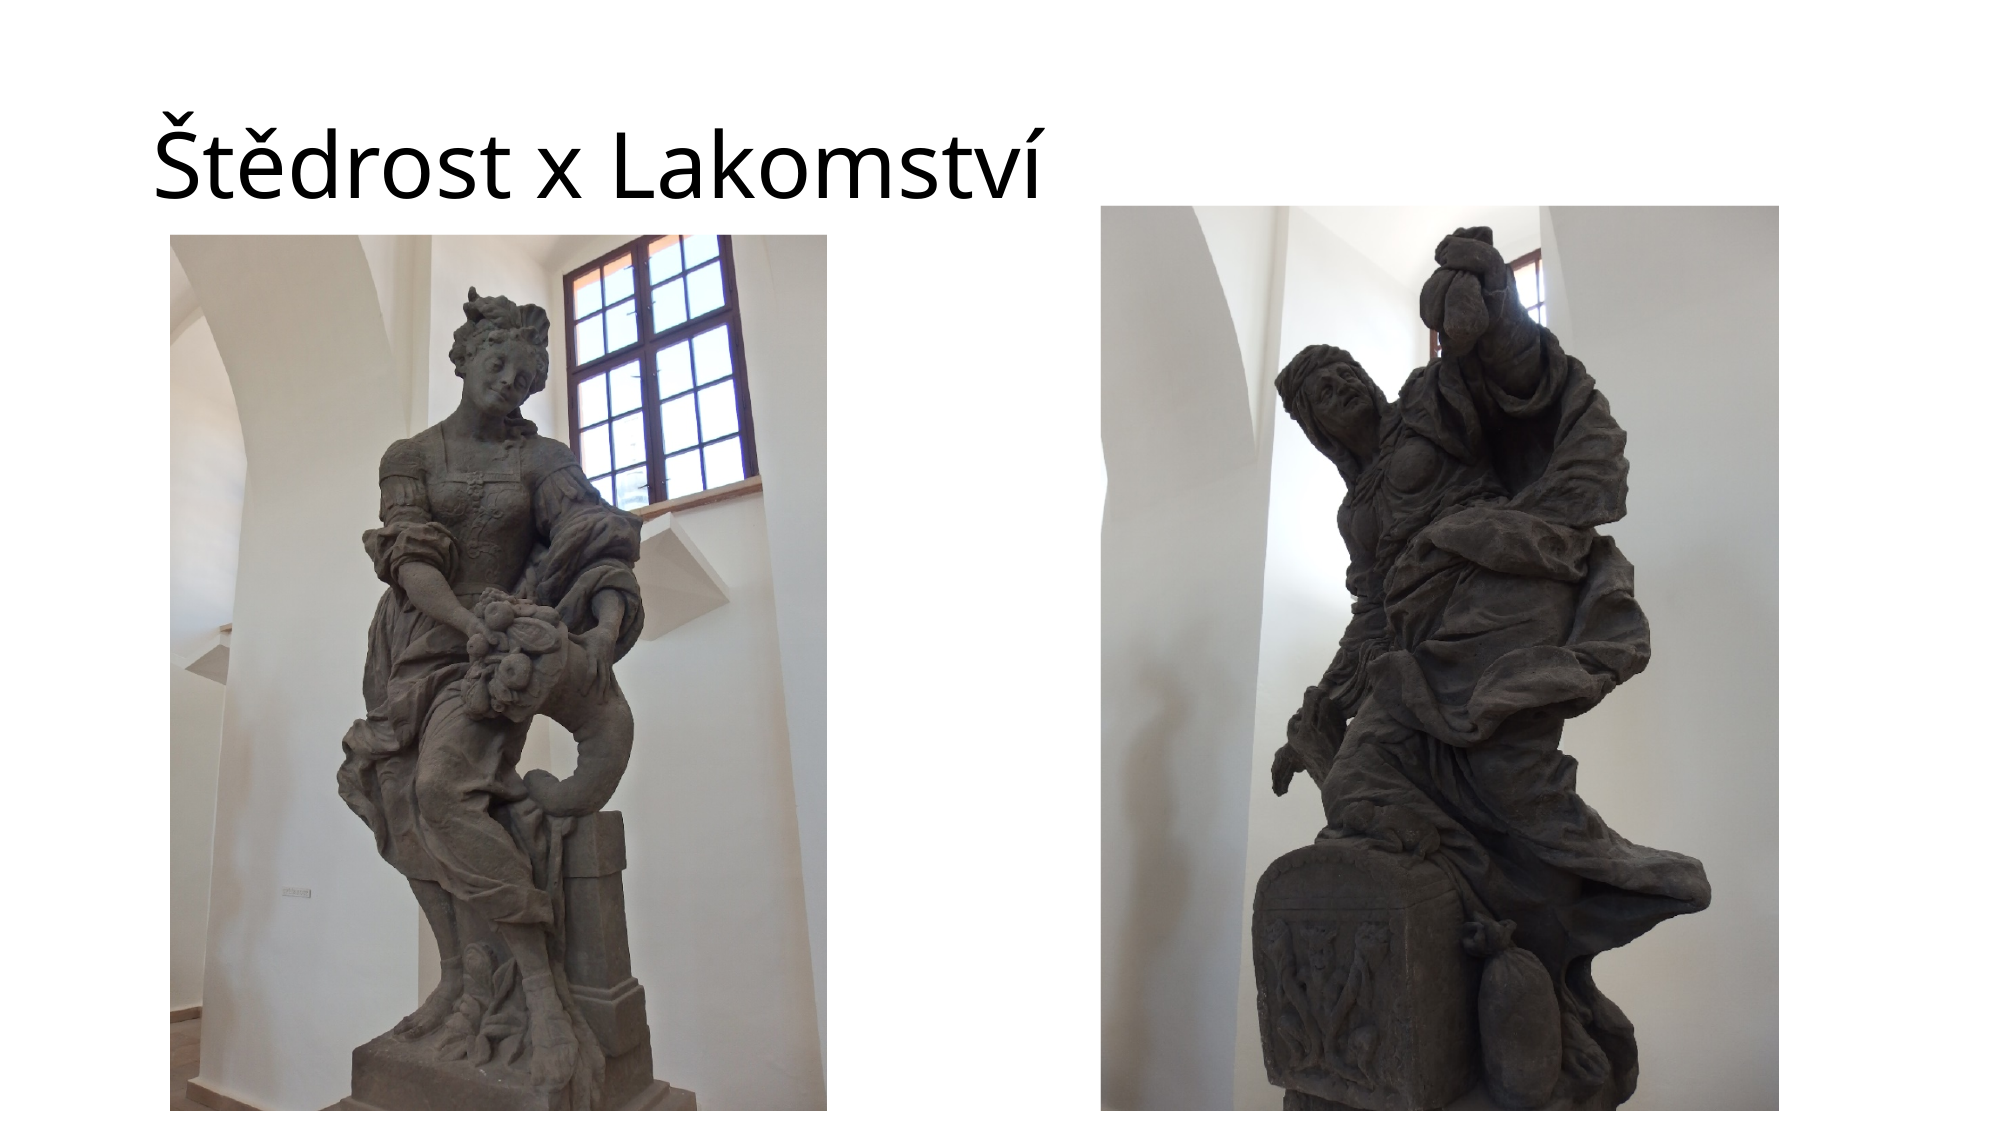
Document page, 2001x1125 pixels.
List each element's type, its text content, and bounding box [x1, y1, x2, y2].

picture [1101, 998, 1779, 1110]
picture [170, 1002, 827, 1110]
picture [170, 235, 827, 343]
title Štědrost x Lakomství [137, 57, 1873, 282]
picture [1101, 206, 1779, 318]
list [986, 318, 1892, 998]
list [59, 343, 936, 1002]
